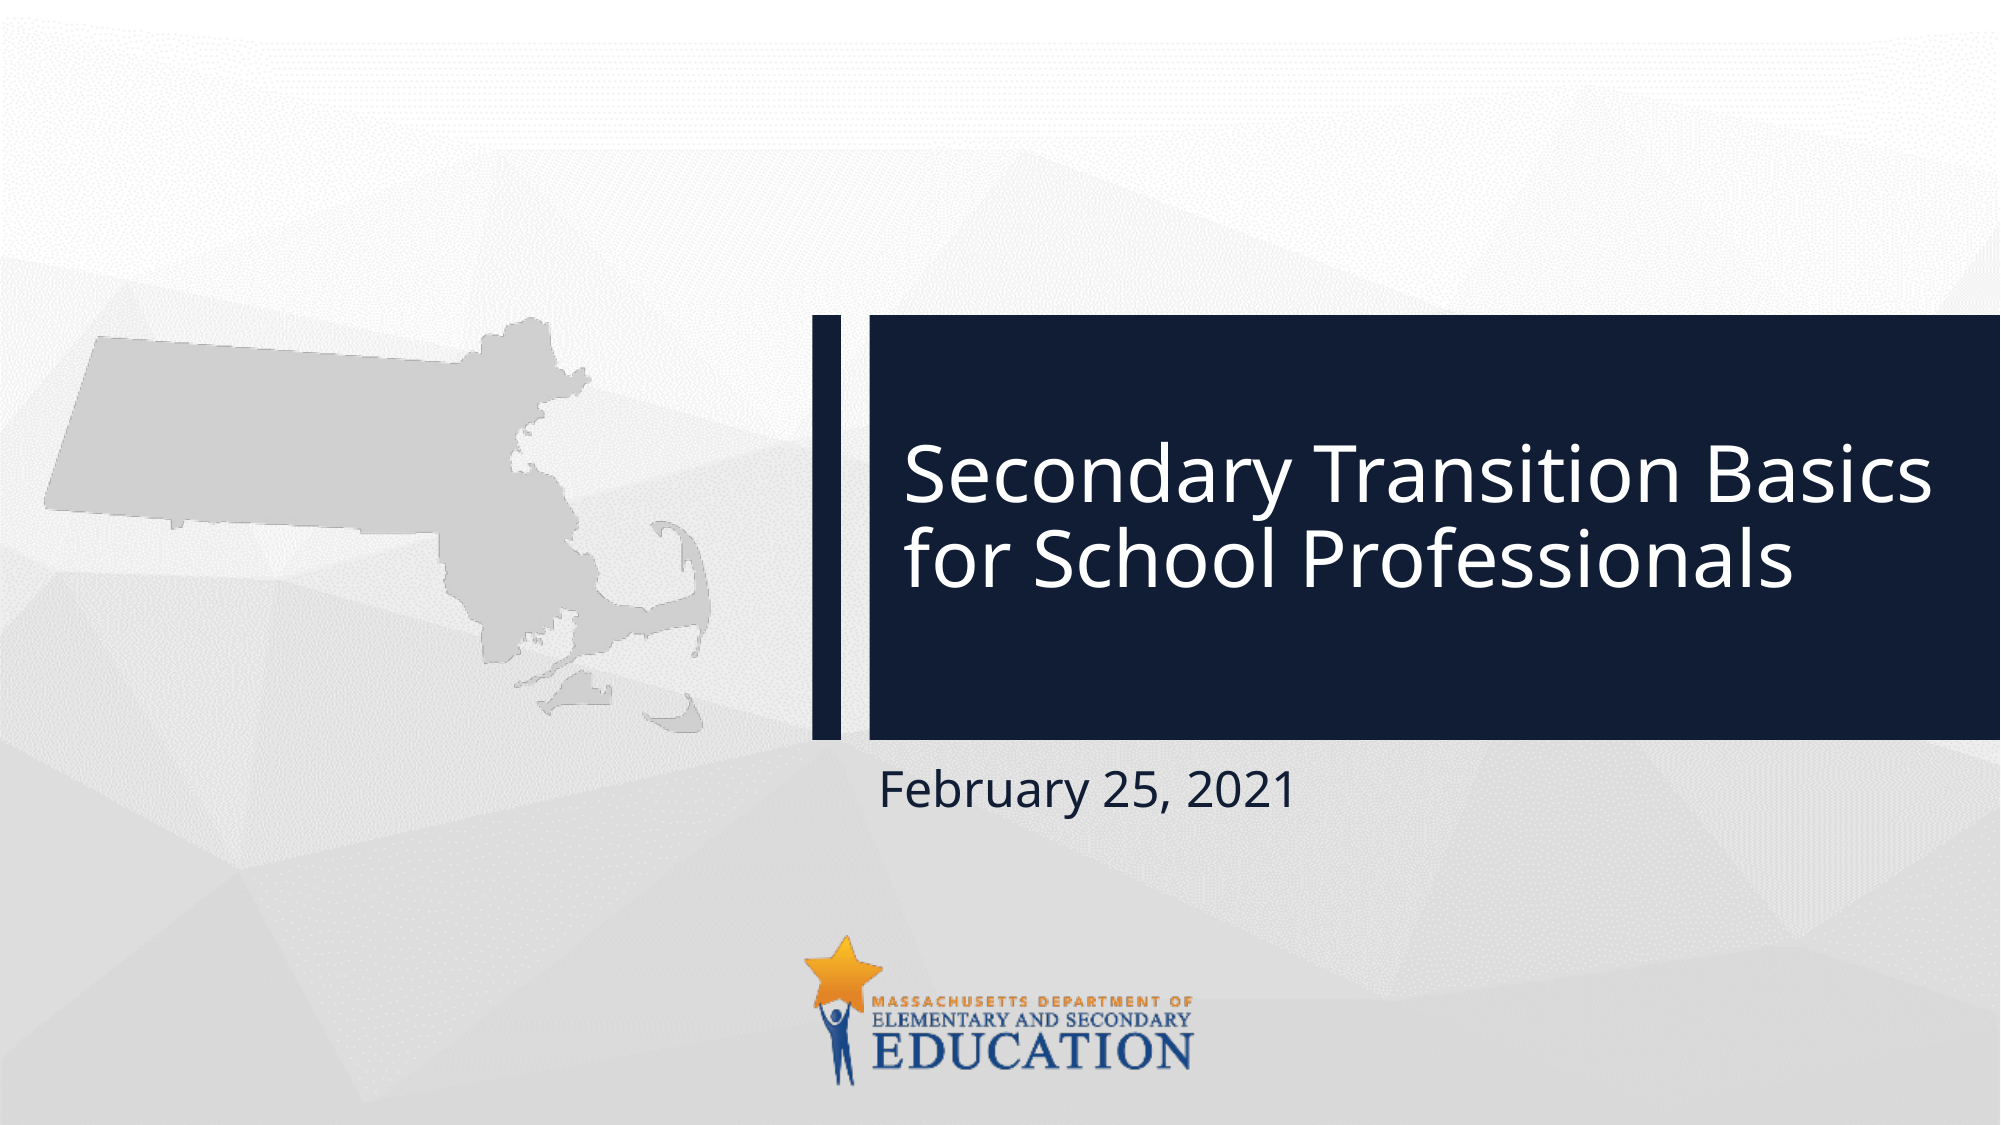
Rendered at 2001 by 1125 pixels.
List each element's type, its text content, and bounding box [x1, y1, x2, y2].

picture [0, 0, 2001, 1125]
title Secondary Transition Basics for School Professionals [889, 383, 1985, 656]
subtitle February 25, 2021 [863, 757, 1957, 893]
